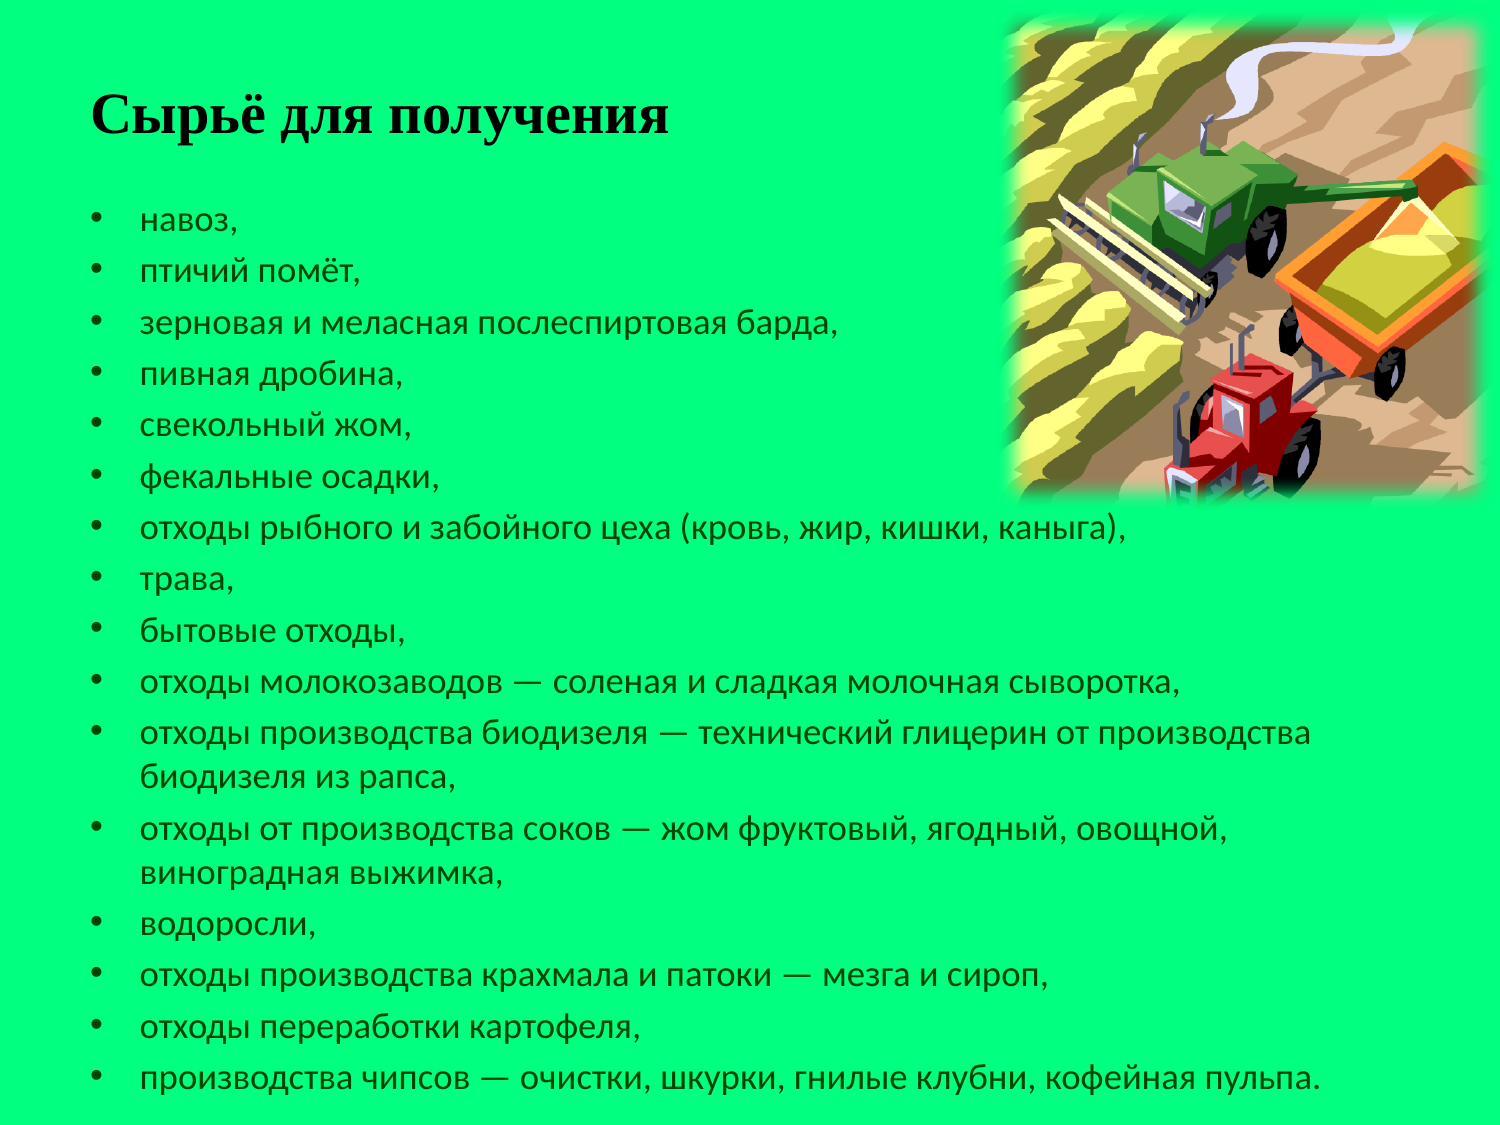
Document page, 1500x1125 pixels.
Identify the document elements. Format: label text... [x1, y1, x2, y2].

list навоз, птичий помёт, зерновая и меласная послеспиртовая барда, пивная дробина, свекольный жом, фекальные осадки, отходы рыбного и забойного цеха (кровь, жир, кишки, каныга), трава, бытовые отходы, отходы молокозаводов — соленая и сладкая молочная сыворотка, отходы производства биодизеля — технический глицерин от производства биодизеля из рапса, отходы от производства соков — жом фруктовый, ягодный, овощной, виноградная выжимка, водоросли, отходы производства крахмала и патоки — мезга и сироп, отходы переработки картофеля, производства чипсов — очистки, шкурки, гнилые клубни, кофейная пульпа. [74, 187, 1395, 1125]
title Сырьё для получения [74, 44, 990, 177]
picture [995, 2, 1500, 517]
